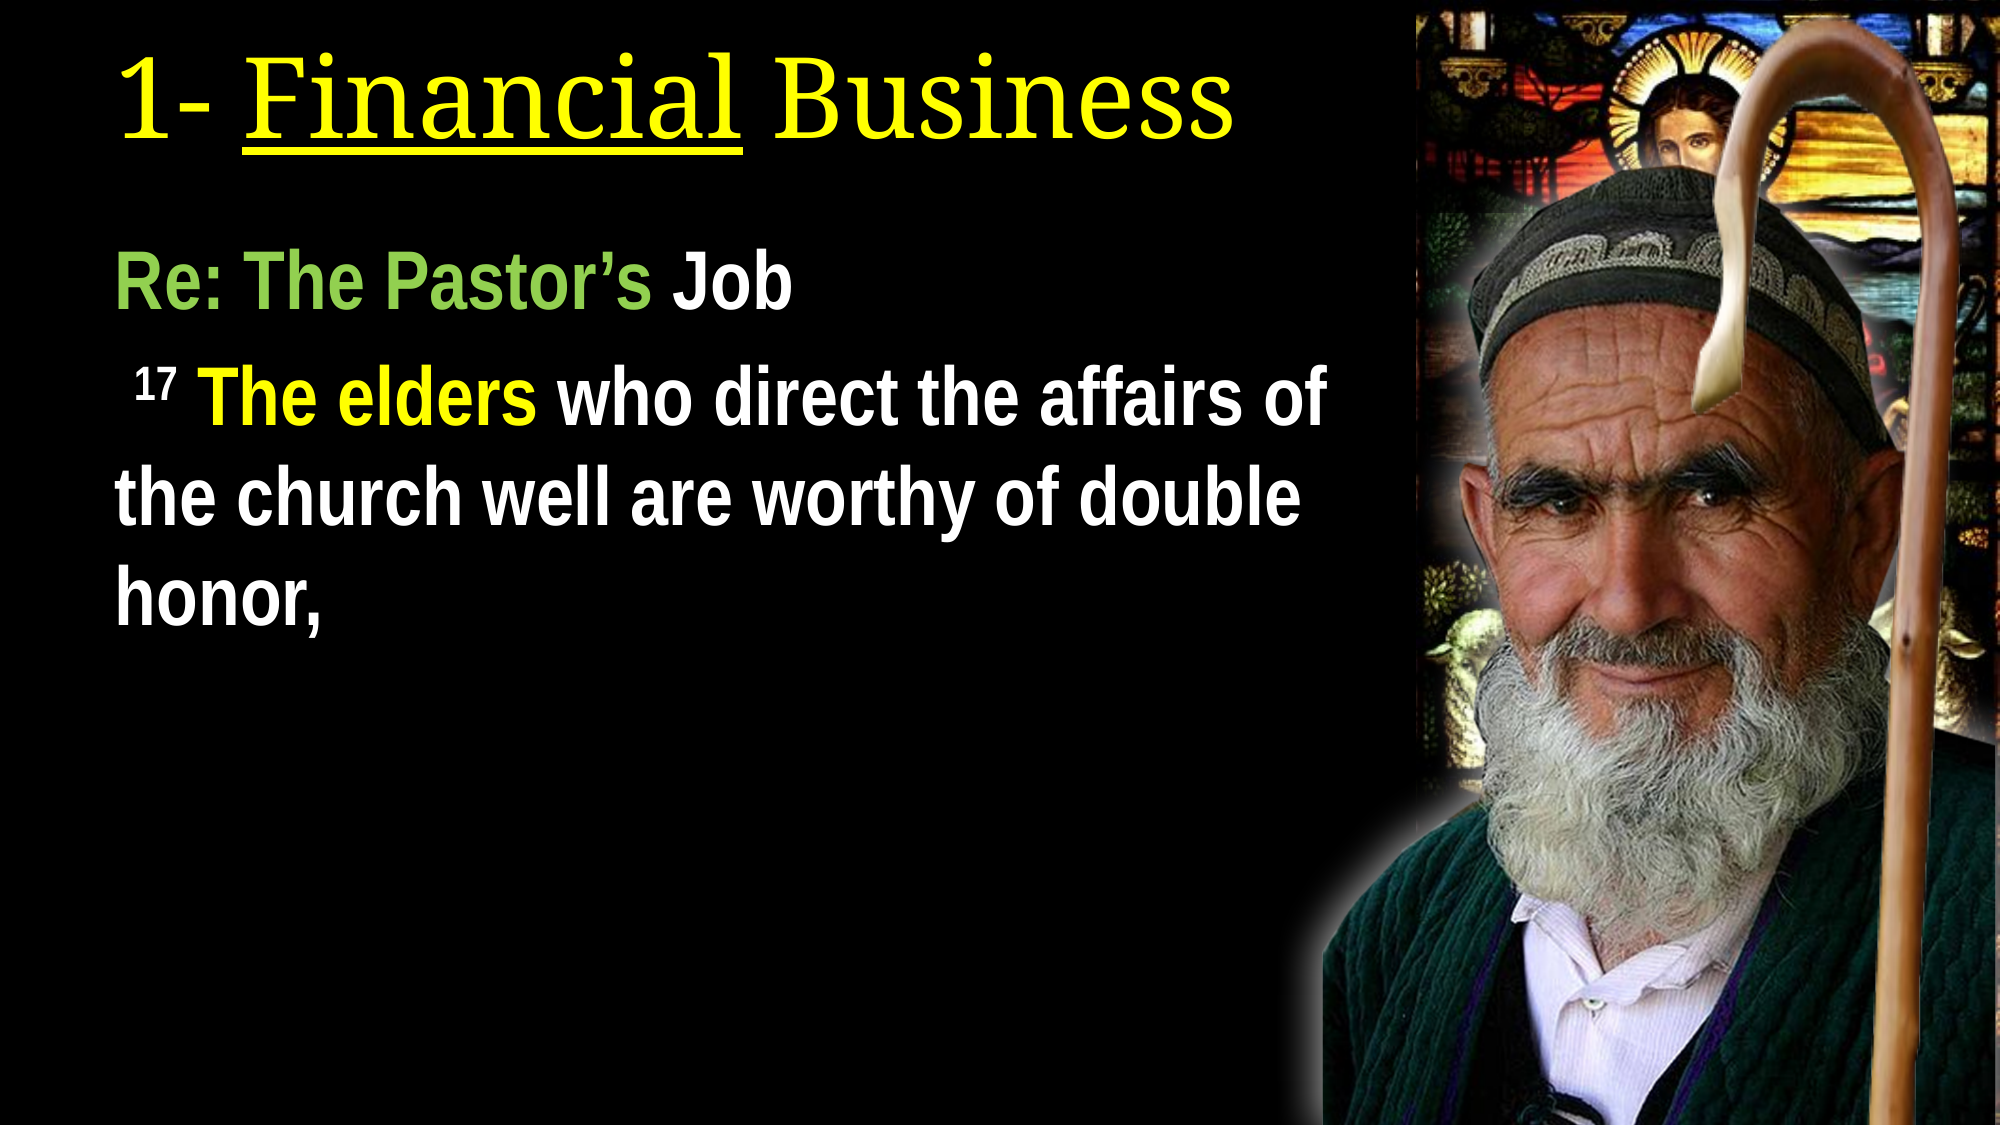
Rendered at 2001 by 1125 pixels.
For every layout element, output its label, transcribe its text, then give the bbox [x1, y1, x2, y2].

title 1- Financial Business [99, 0, 1900, 188]
picture [1272, 0, 2000, 1125]
list Re: The Pastor’s Job 17 The elders who direct the affairs of the church well are worthy of double honor, [99, 218, 1267, 1005]
